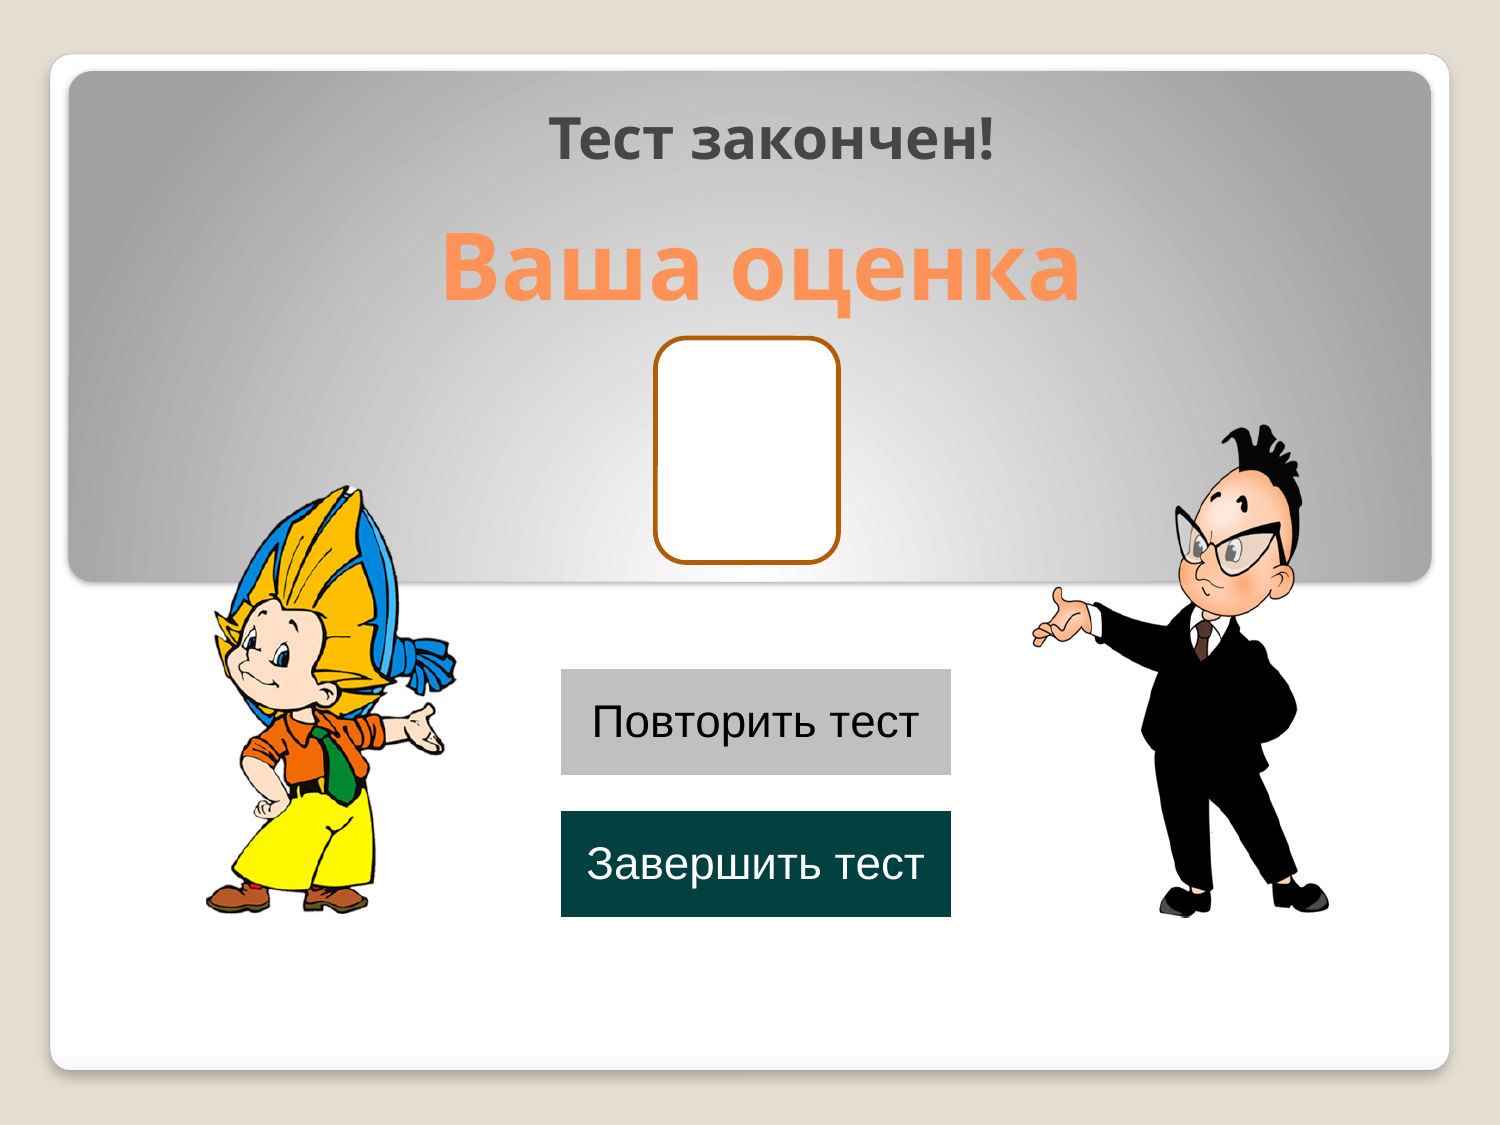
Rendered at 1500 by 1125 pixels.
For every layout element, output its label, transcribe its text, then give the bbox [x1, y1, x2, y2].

picture [1031, 416, 1330, 918]
text_box [653, 335, 841, 565]
subtitle Тест закончен! [123, 101, 1399, 252]
picture [206, 485, 479, 915]
title Ваша оценка [123, 252, 1399, 327]
